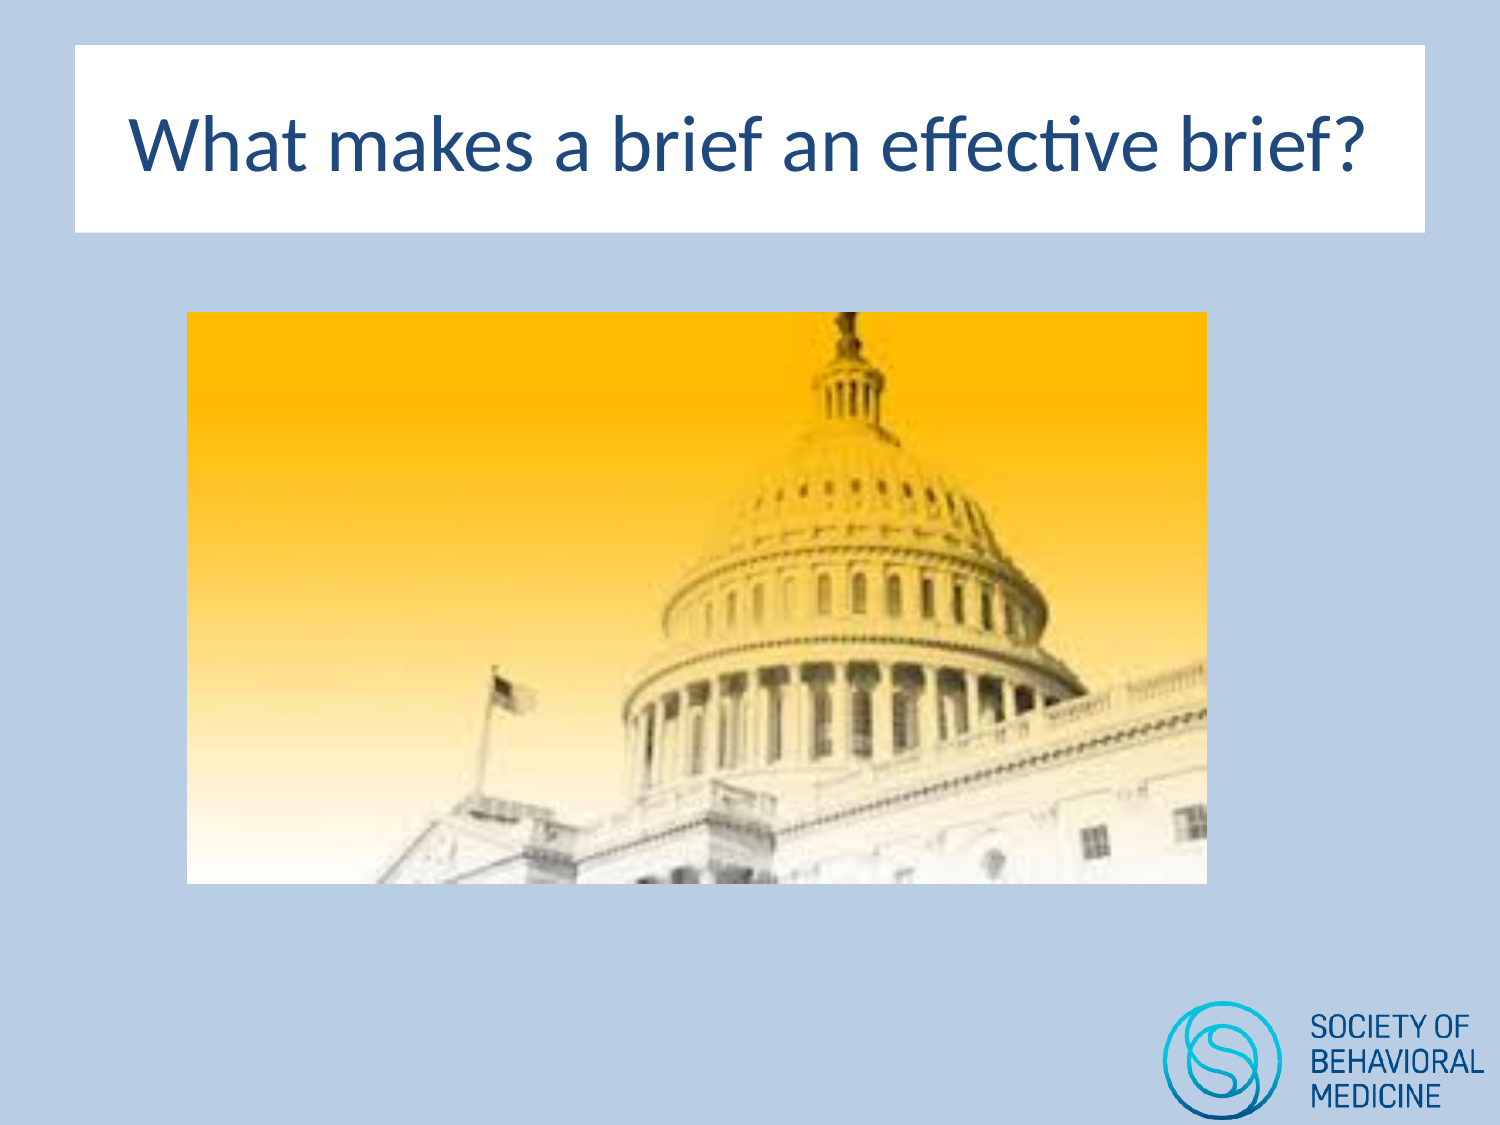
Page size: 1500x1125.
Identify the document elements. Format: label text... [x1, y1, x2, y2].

picture [187, 312, 1207, 884]
picture [1162, 1001, 1484, 1120]
title What makes a brief an effective brief? [75, 45, 1425, 233]
